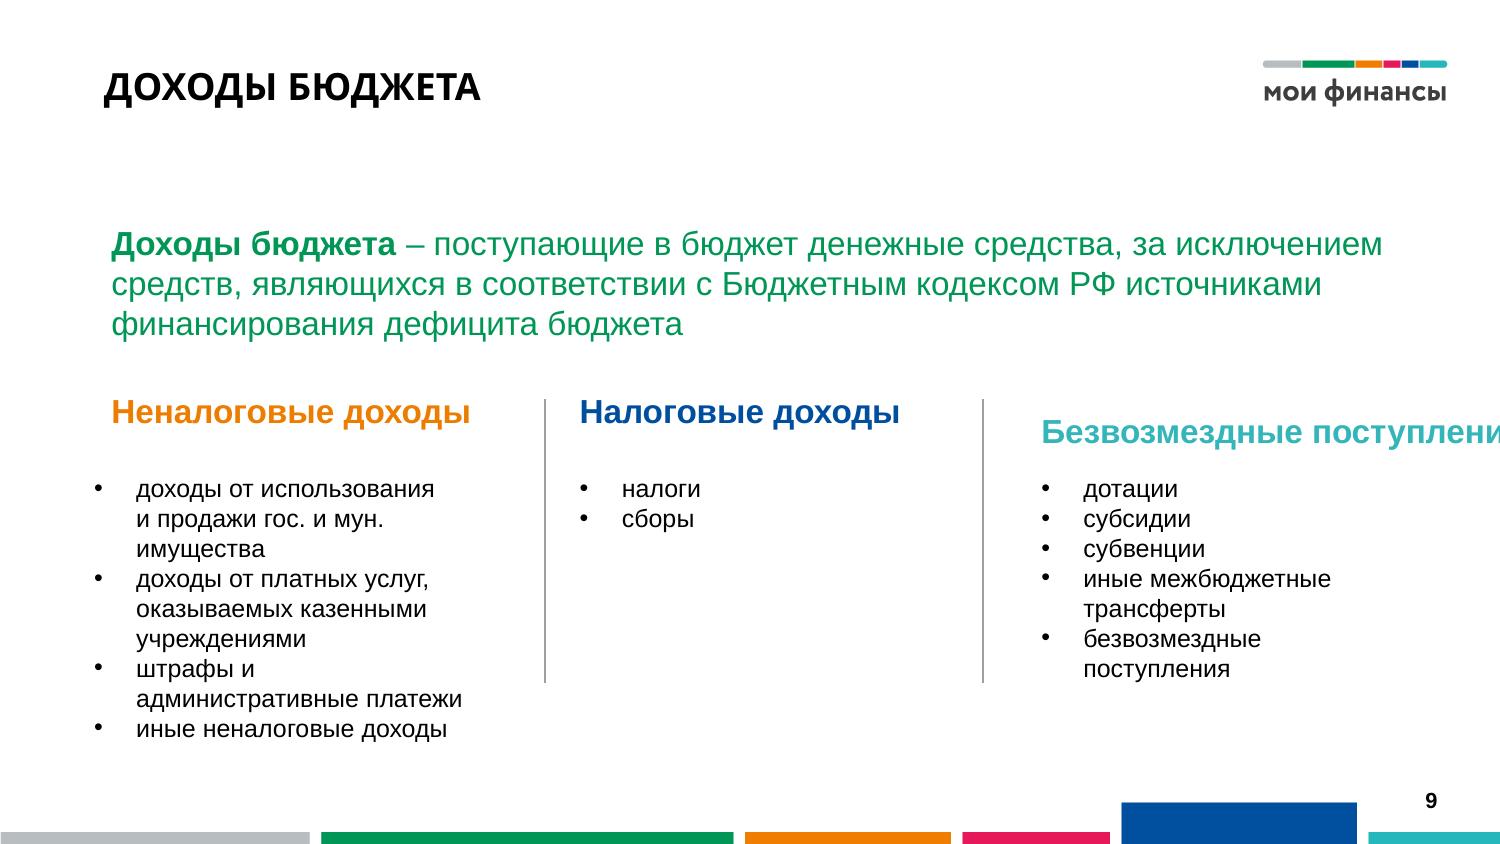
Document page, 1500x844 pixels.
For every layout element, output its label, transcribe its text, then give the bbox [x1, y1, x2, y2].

text_box доходы от использования и продажи гос. и мун. имущества доходы от платных услуг, оказываемых казенными учреждениями штрафы и административные платежи иные неналоговые доходы [79, 465, 488, 750]
text_box 9 [1371, 778, 1492, 822]
text_box налоги сборы [564, 465, 829, 540]
text_box дотации субсидии субвенции иные межбюджетные трансферты безвозмездные поступления [1026, 465, 1404, 690]
text_box Налоговые доходы [564, 380, 1027, 441]
text_box Доходы бюджета – поступающие в бюджет денежные средства, за исключением средств, являющихся в соответствии с Бюджетным кодексом РФ источниками финансирования дефицита бюджета [96, 215, 1493, 350]
picture [0, 0, 1500, 844]
text_box Неналоговые доходы [95, 381, 546, 439]
text_box Безвозмездные поступления [1025, 401, 1500, 460]
title ДОХОДЫ БЮДЖЕТА [103, 62, 972, 176]
